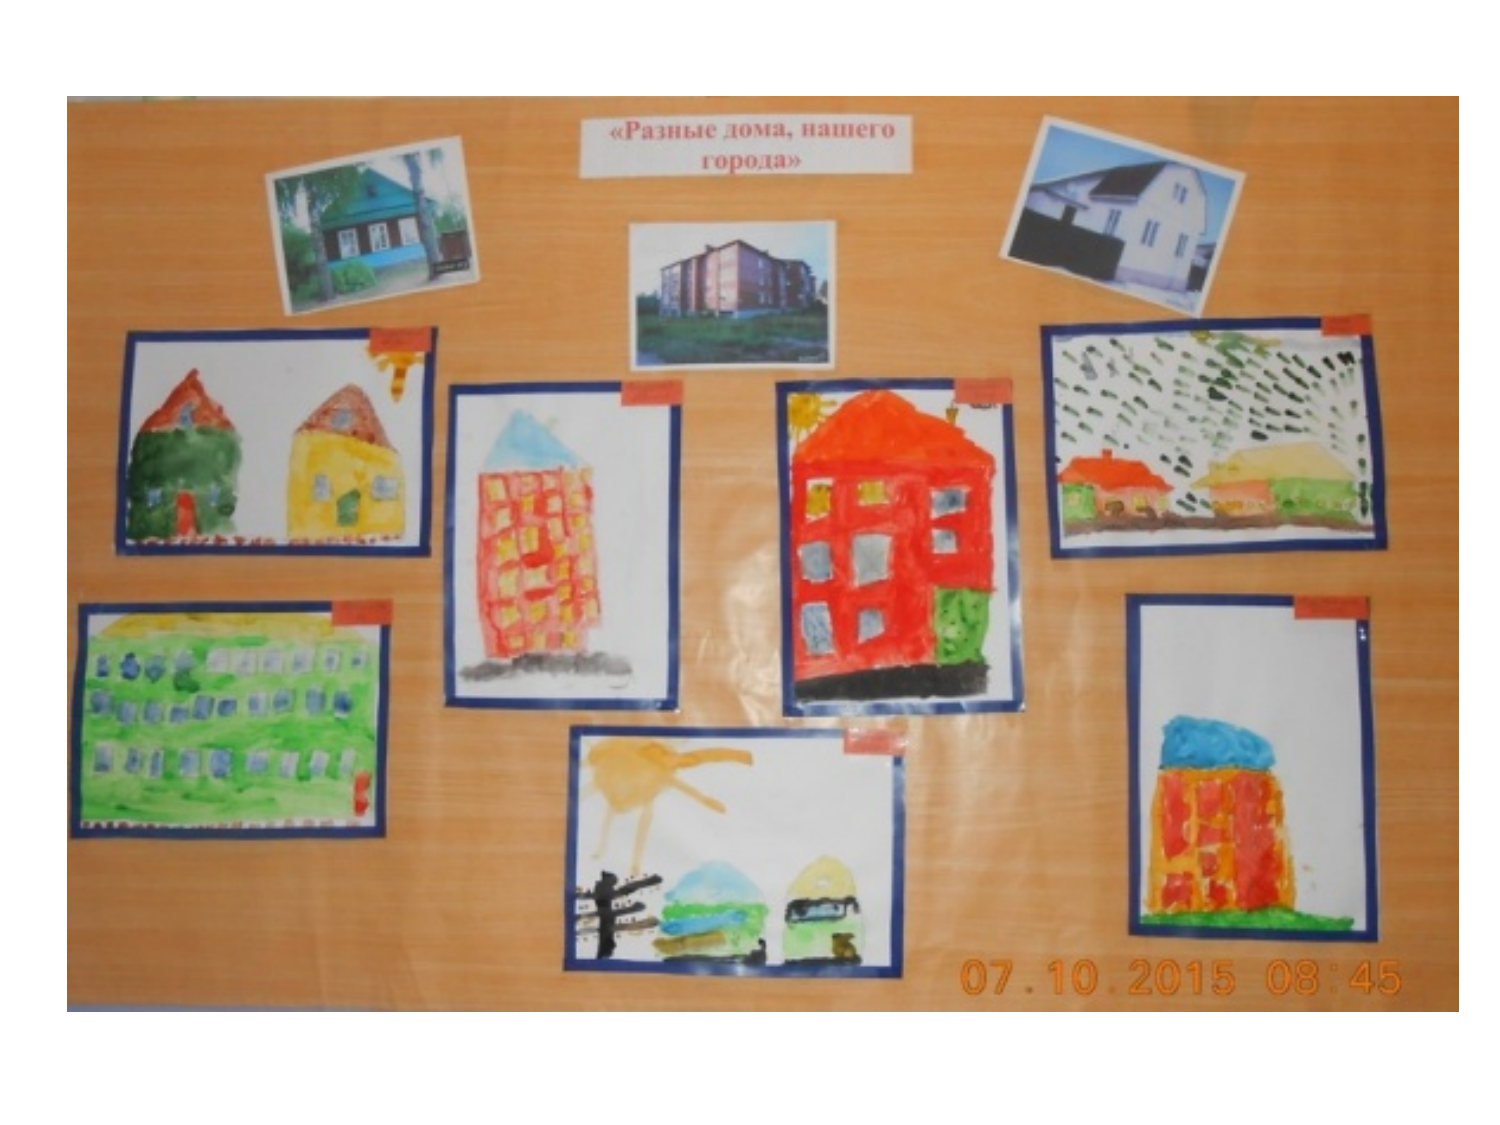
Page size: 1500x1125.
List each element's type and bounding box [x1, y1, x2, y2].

picture [66, 96, 1459, 1012]
